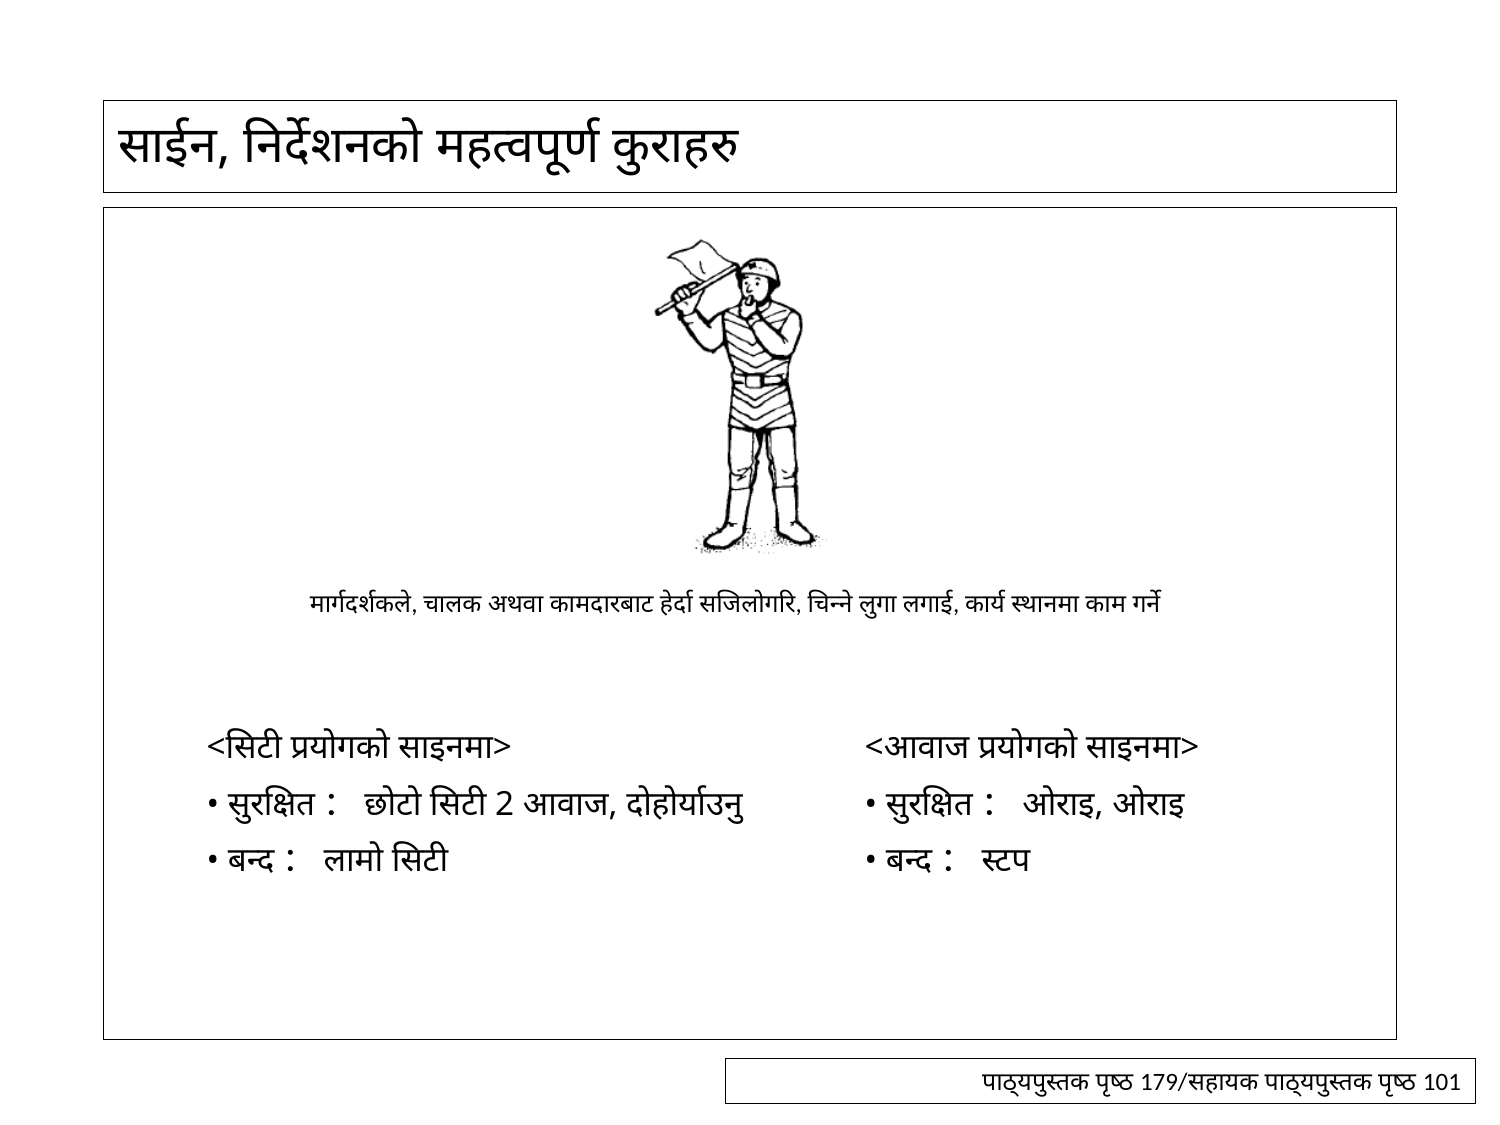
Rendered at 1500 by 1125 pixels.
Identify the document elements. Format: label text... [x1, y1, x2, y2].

title साईन, निर्देशनको महत्वपूर्ण कुराहरु [103, 100, 1397, 193]
text_box पाठ्यपुस्तक पृष्ठ 179/सहायक पाठ्यपुस्तक पृष्ठ 101 [725, 1058, 1476, 1104]
text_box <सिटी प्रयोगको साइनमा> <आवाज प्रयोगको साइनमा> • सुरक्षित：छोटो सिटी 2 आवाज, दोहोर्याउनु • सुरक्षित：ओराइ, ओराइ • बन्द：लामो सिटी • बन्द：स्टप [103, 207, 1397, 1040]
picture [647, 227, 854, 561]
text_box मार्गदर्शकले, चालक अथवा कामदारबाट हेर्दा सजिलोगरि, चिन्ने लुगा लगाई, कार्य स्थानमा काम गर्ने [190, 579, 1281, 625]
